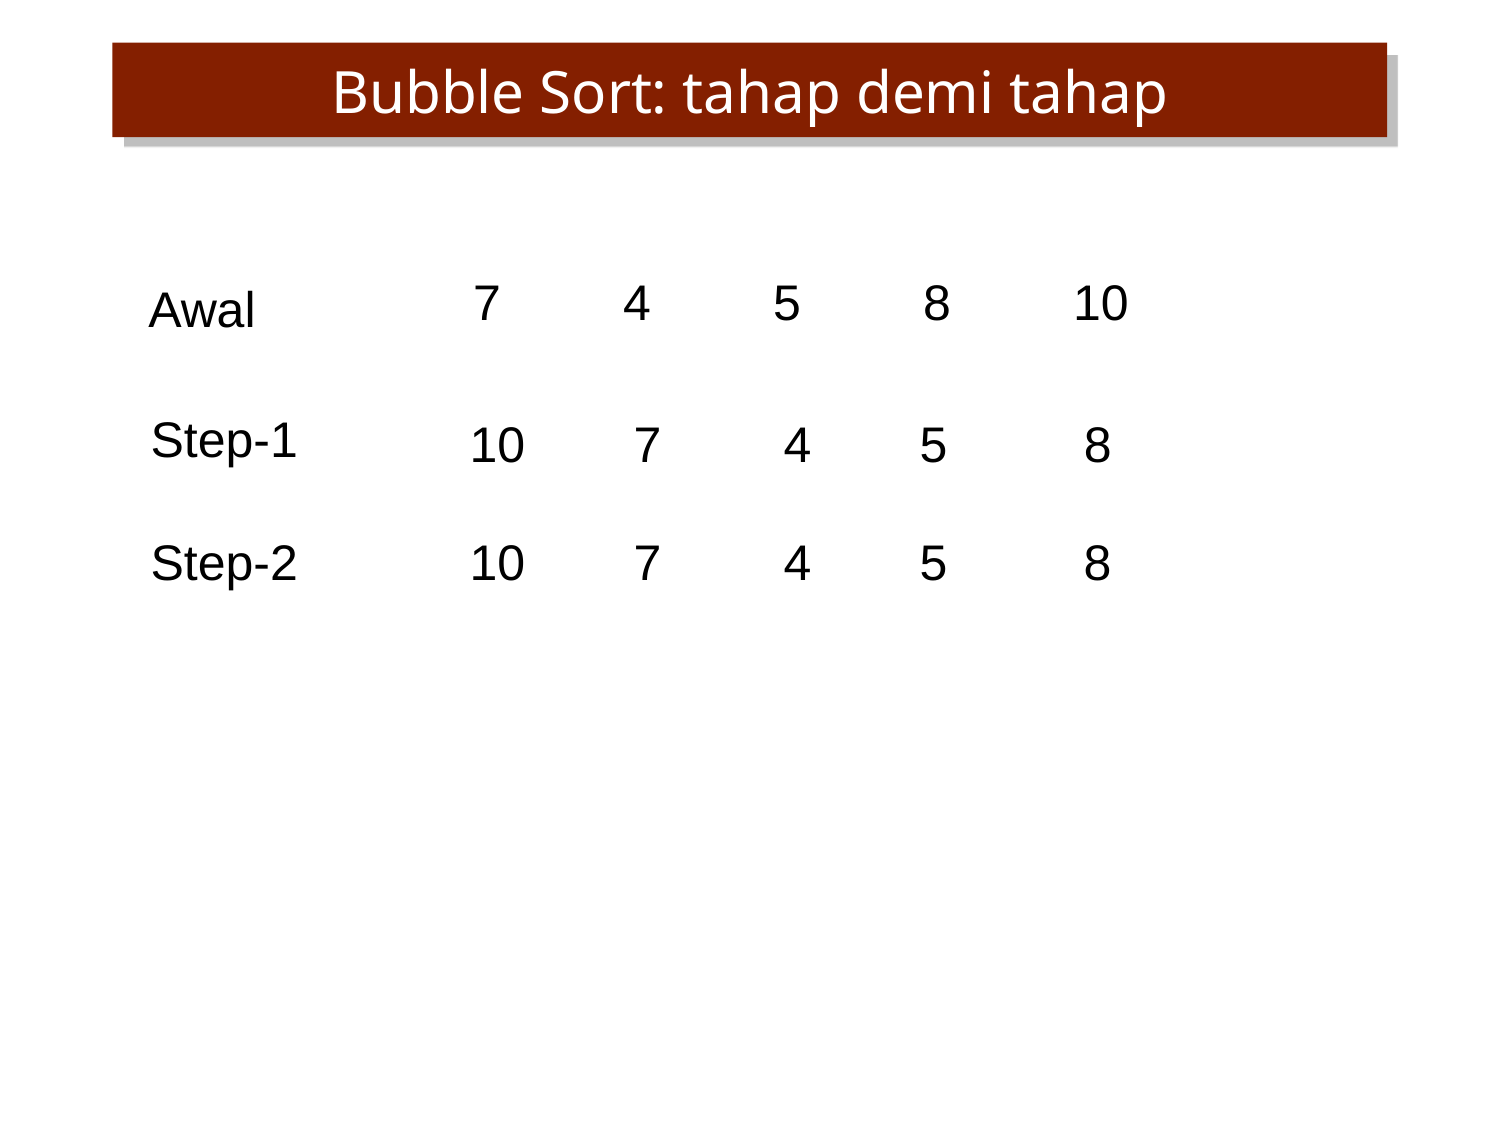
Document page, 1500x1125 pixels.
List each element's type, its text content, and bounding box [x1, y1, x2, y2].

title Bubble Sort: tahap demi tahap [111, 42, 1388, 138]
text_box 10 7 4 5 8 [454, 404, 1127, 480]
text_box 7 4 5 8 10 [458, 262, 1144, 339]
text_box 10 7 4 5 8 [454, 522, 1127, 599]
text_box Awal [133, 270, 271, 346]
text_box Step-2 [135, 522, 313, 599]
text_box Step-1 [135, 400, 313, 476]
